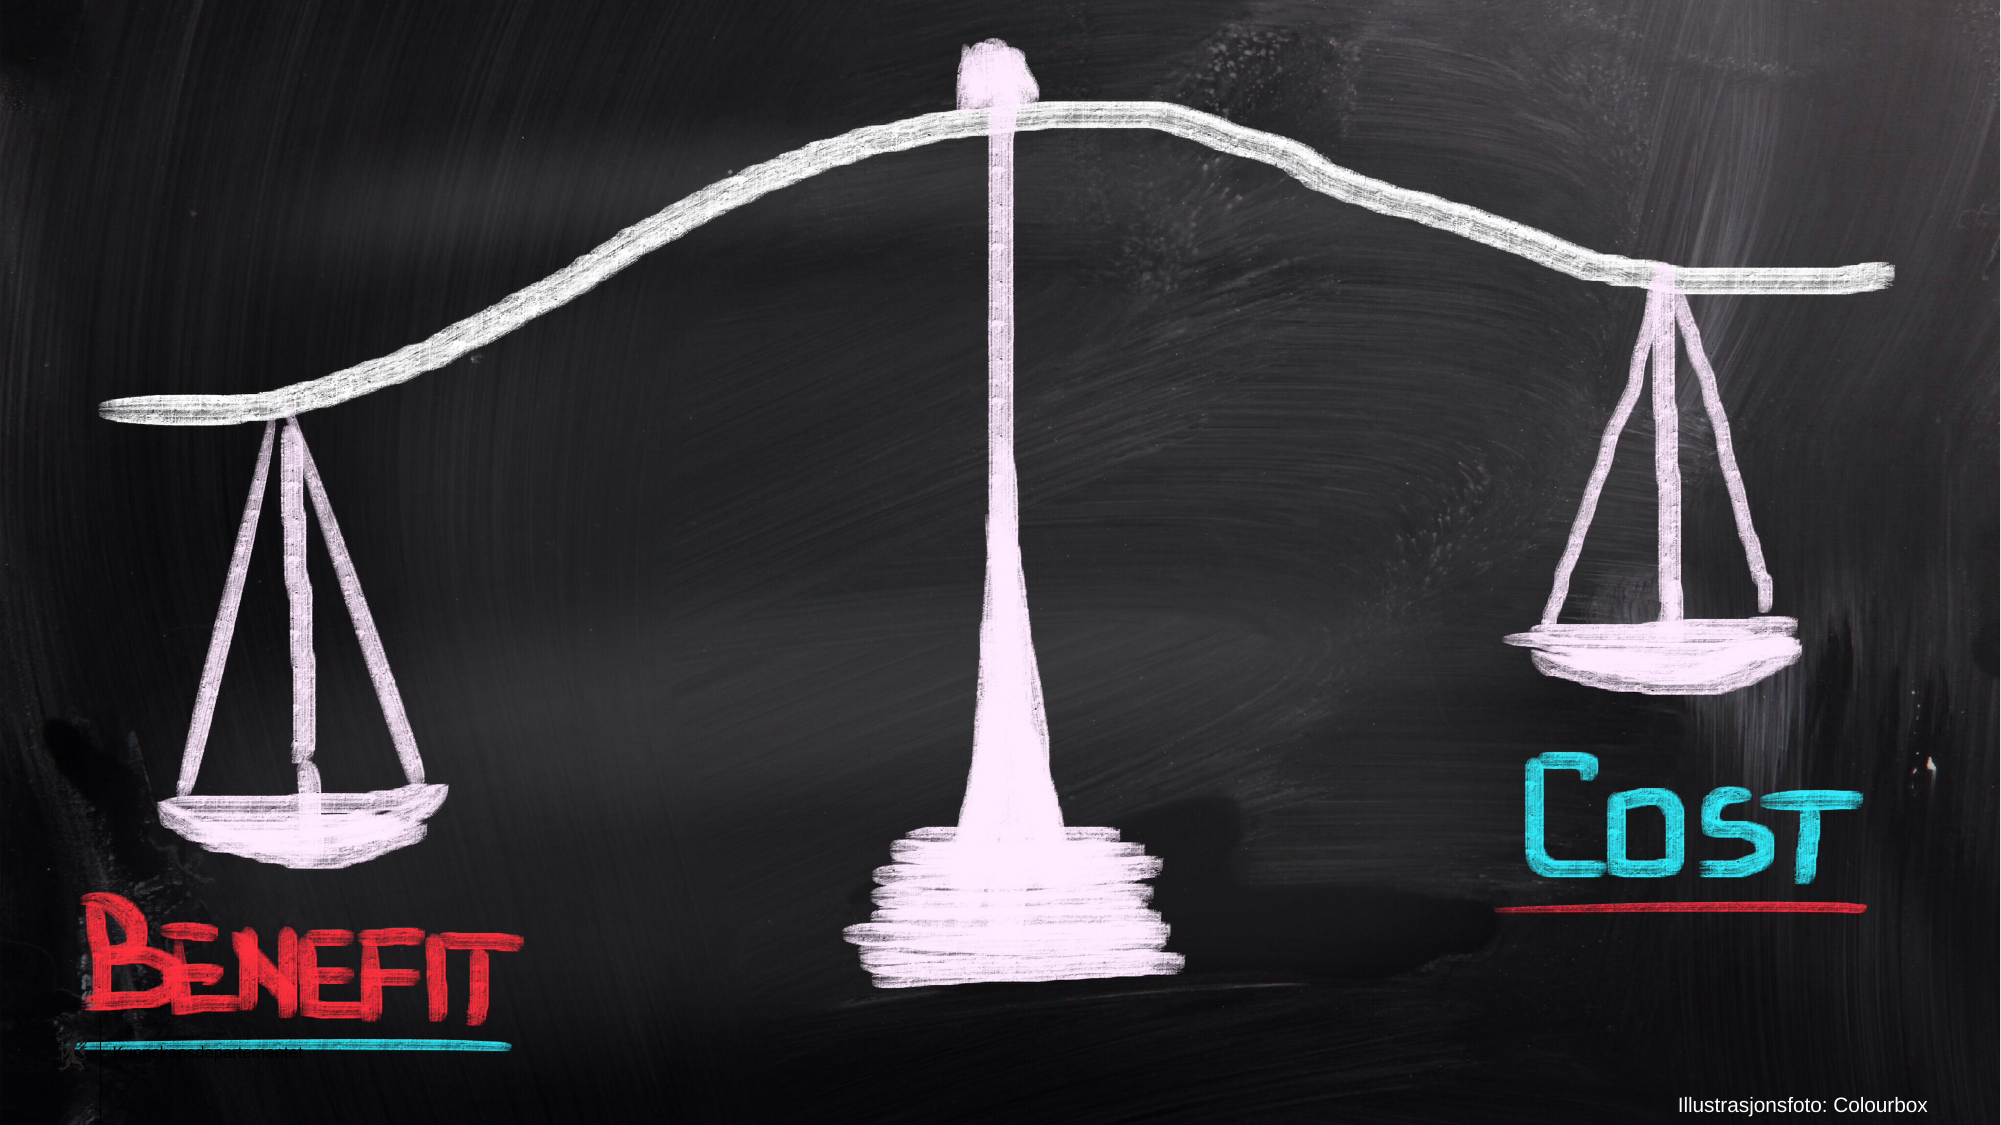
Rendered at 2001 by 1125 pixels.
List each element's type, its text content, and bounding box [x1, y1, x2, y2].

picture [0, 0, 2001, 1125]
text_box Illustrasjonsfoto: Colourbox [1663, 1084, 1943, 1125]
